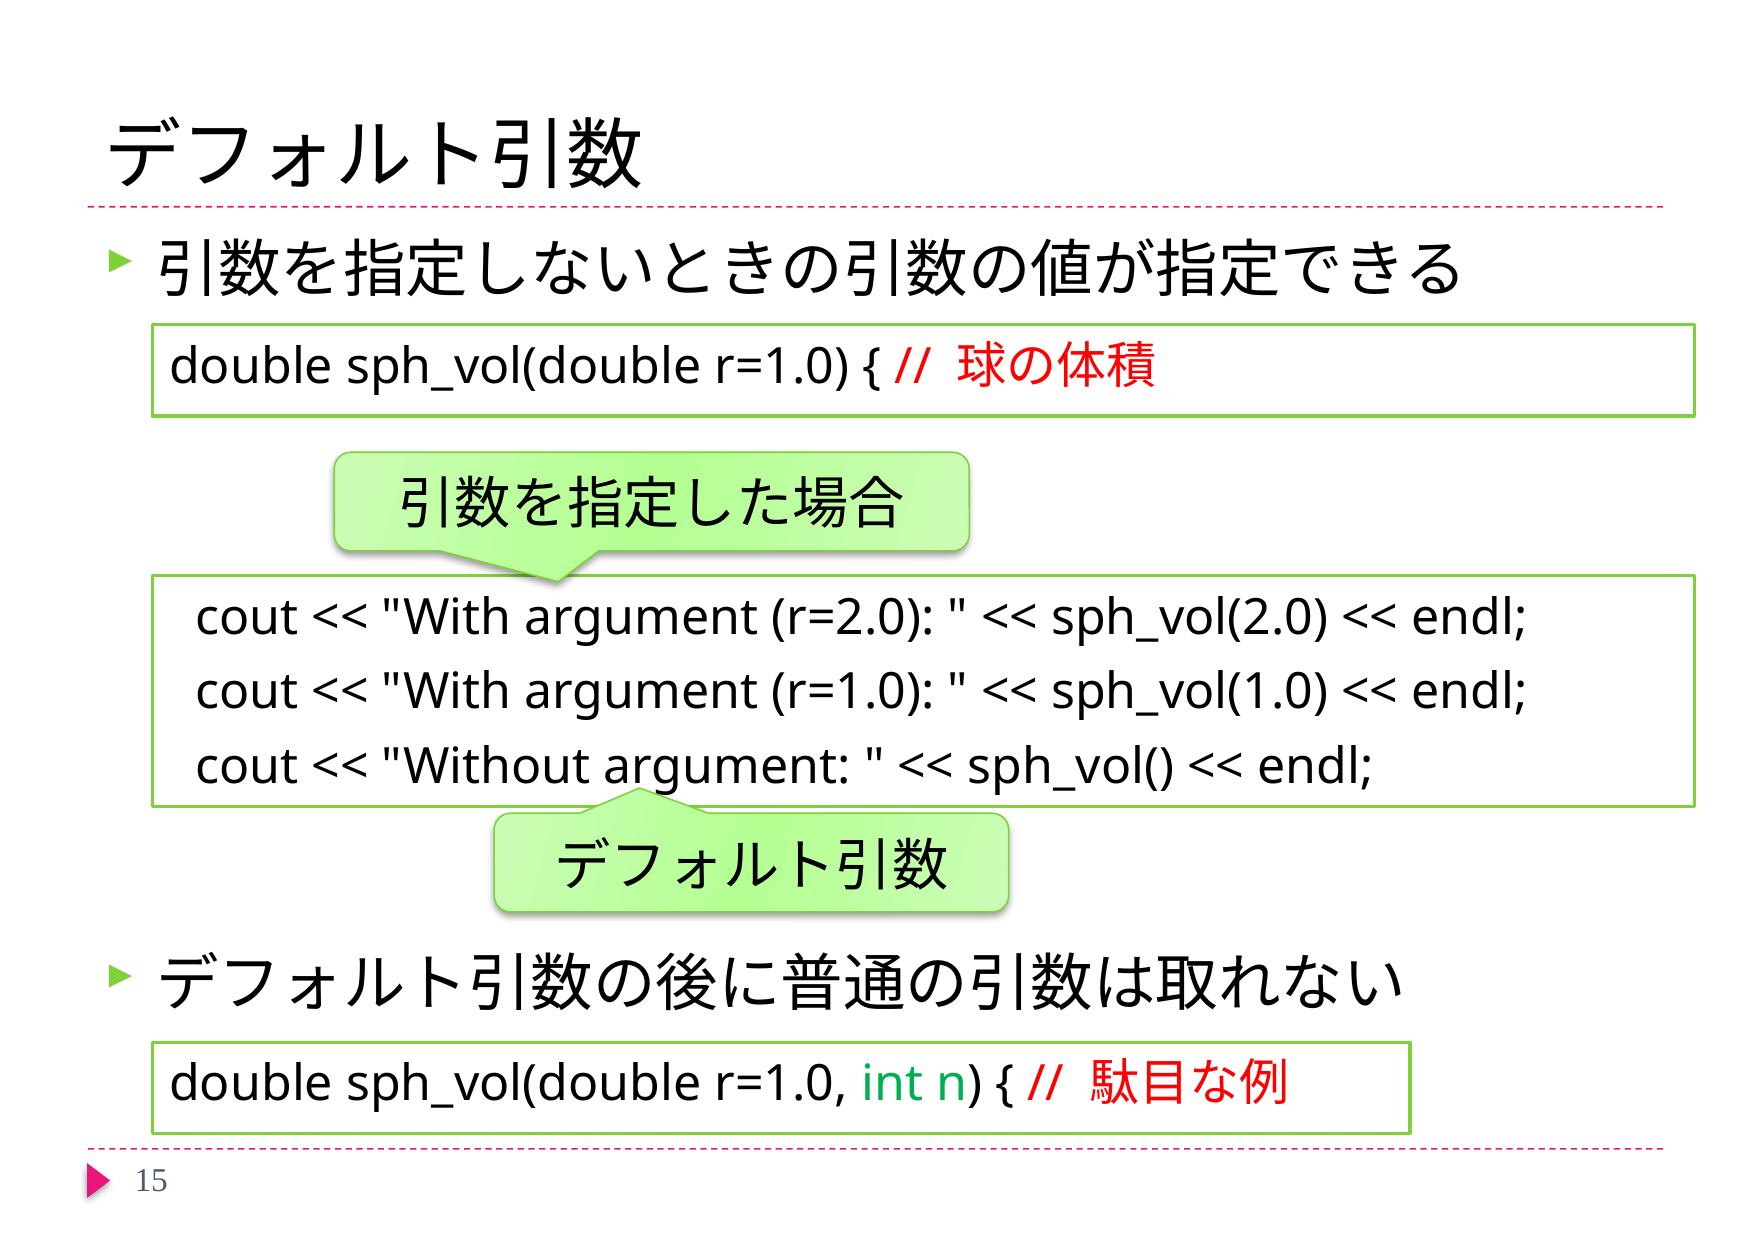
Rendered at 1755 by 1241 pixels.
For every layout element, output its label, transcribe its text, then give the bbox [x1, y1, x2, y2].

list 引数を指定しないときの引数の値が指定できる デフォルト引数の後に普通の引数は取れない [87, 220, 1667, 1114]
text_box cout << "With argument (r=2.0): " << sph_vol(2.0) << endl; cout << "With argument (r=1.0): " << sph_vol(1.0) << endl; cout << "Without argument: " << sph_vol() << endl; [151, 574, 1696, 808]
text_box 引数を指定した場合 [333, 451, 971, 583]
slide_number 15 [117, 1149, 498, 1216]
text_box double sph_vol(double r=1.0, int n) { // 駄目な例 [151, 1041, 1412, 1135]
text_box デフォルト引数 [493, 787, 1010, 913]
title デフォルト引数 [87, 27, 1667, 207]
text_box double sph_vol(double r=1.0) { // 球の体積 [151, 323, 1696, 418]
